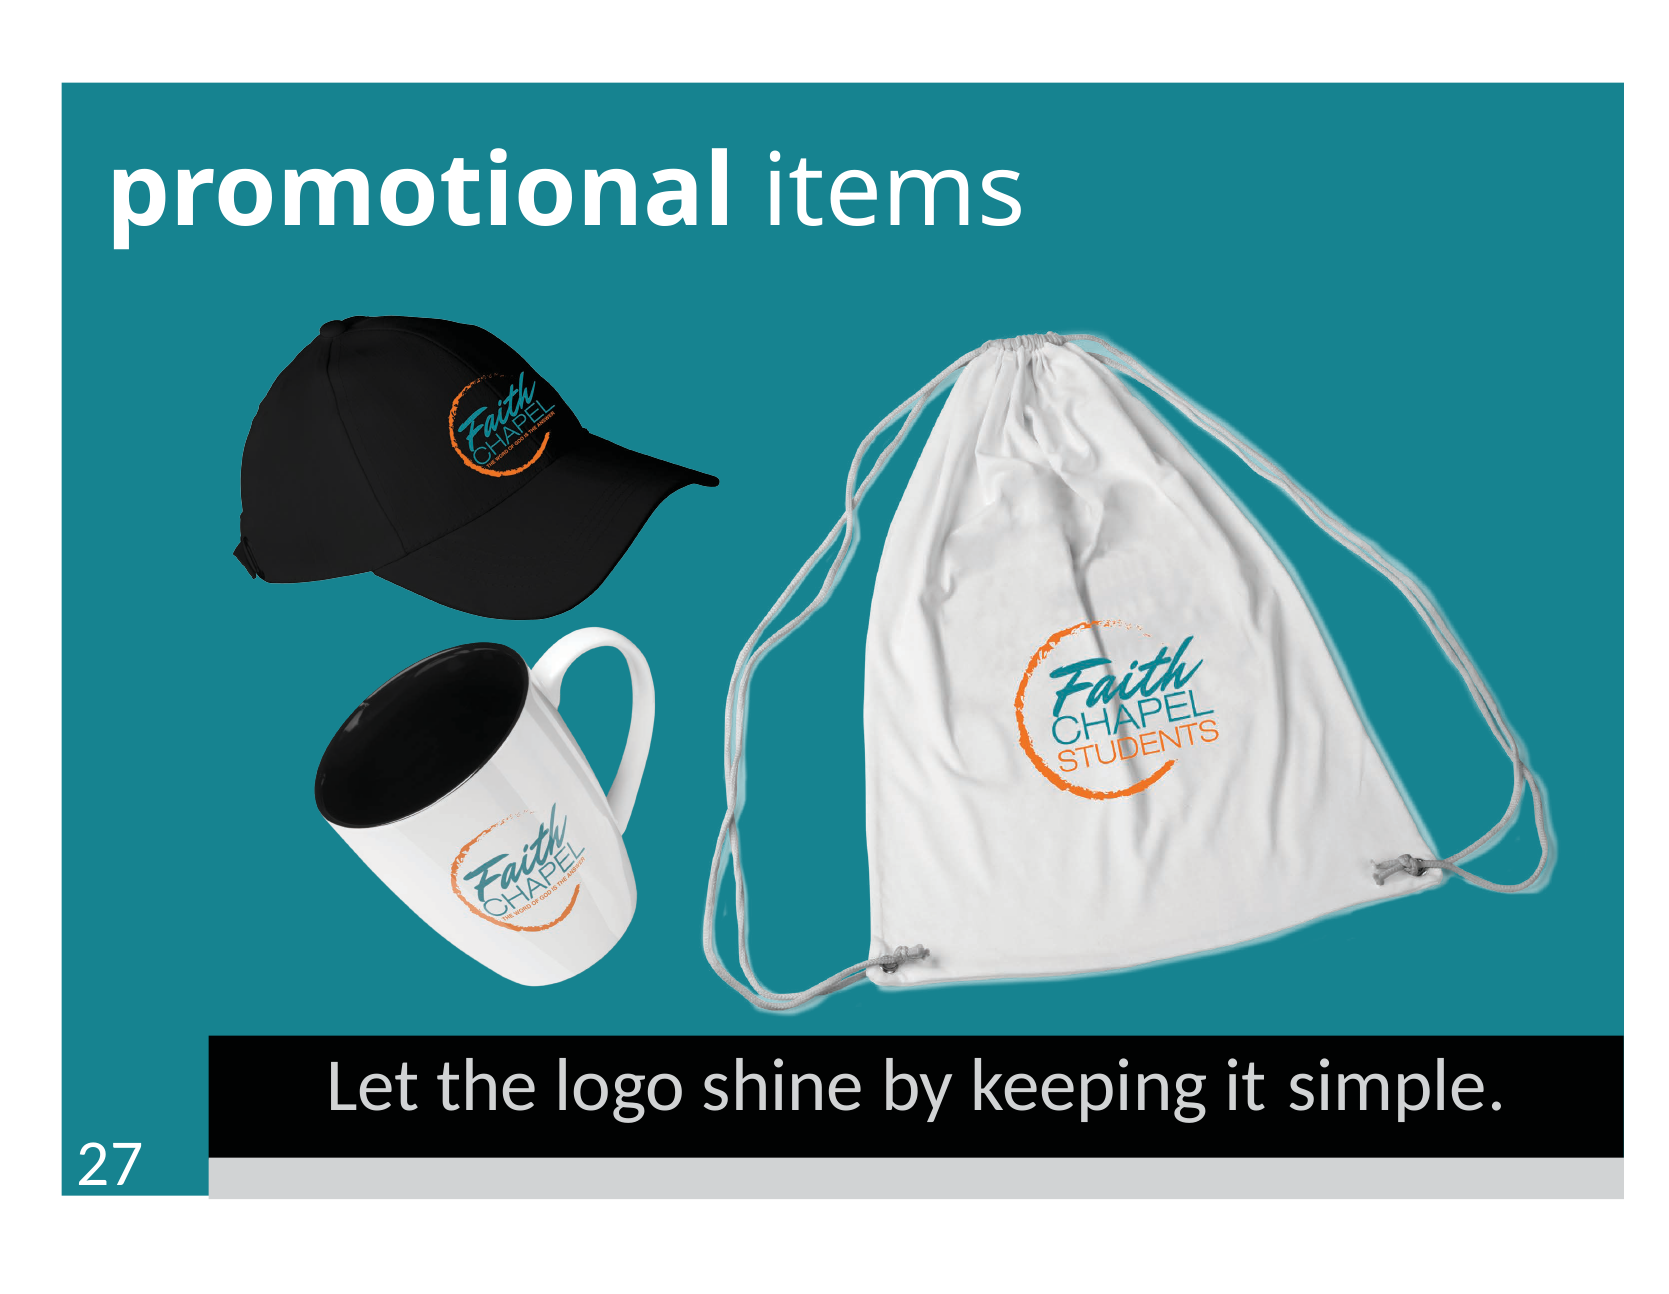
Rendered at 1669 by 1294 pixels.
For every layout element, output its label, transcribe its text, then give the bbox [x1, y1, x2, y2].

title promotional items [104, 124, 1288, 341]
text_box 27 [74, 1119, 166, 1199]
text_box [466, 244, 1669, 1098]
text_box [208, 279, 731, 639]
text_box [208, 1157, 1624, 1200]
text_box [279, 597, 715, 1006]
text_box [61, 82, 1624, 1196]
text_box Let the logo shine by keeping it simple. [208, 1035, 1624, 1157]
